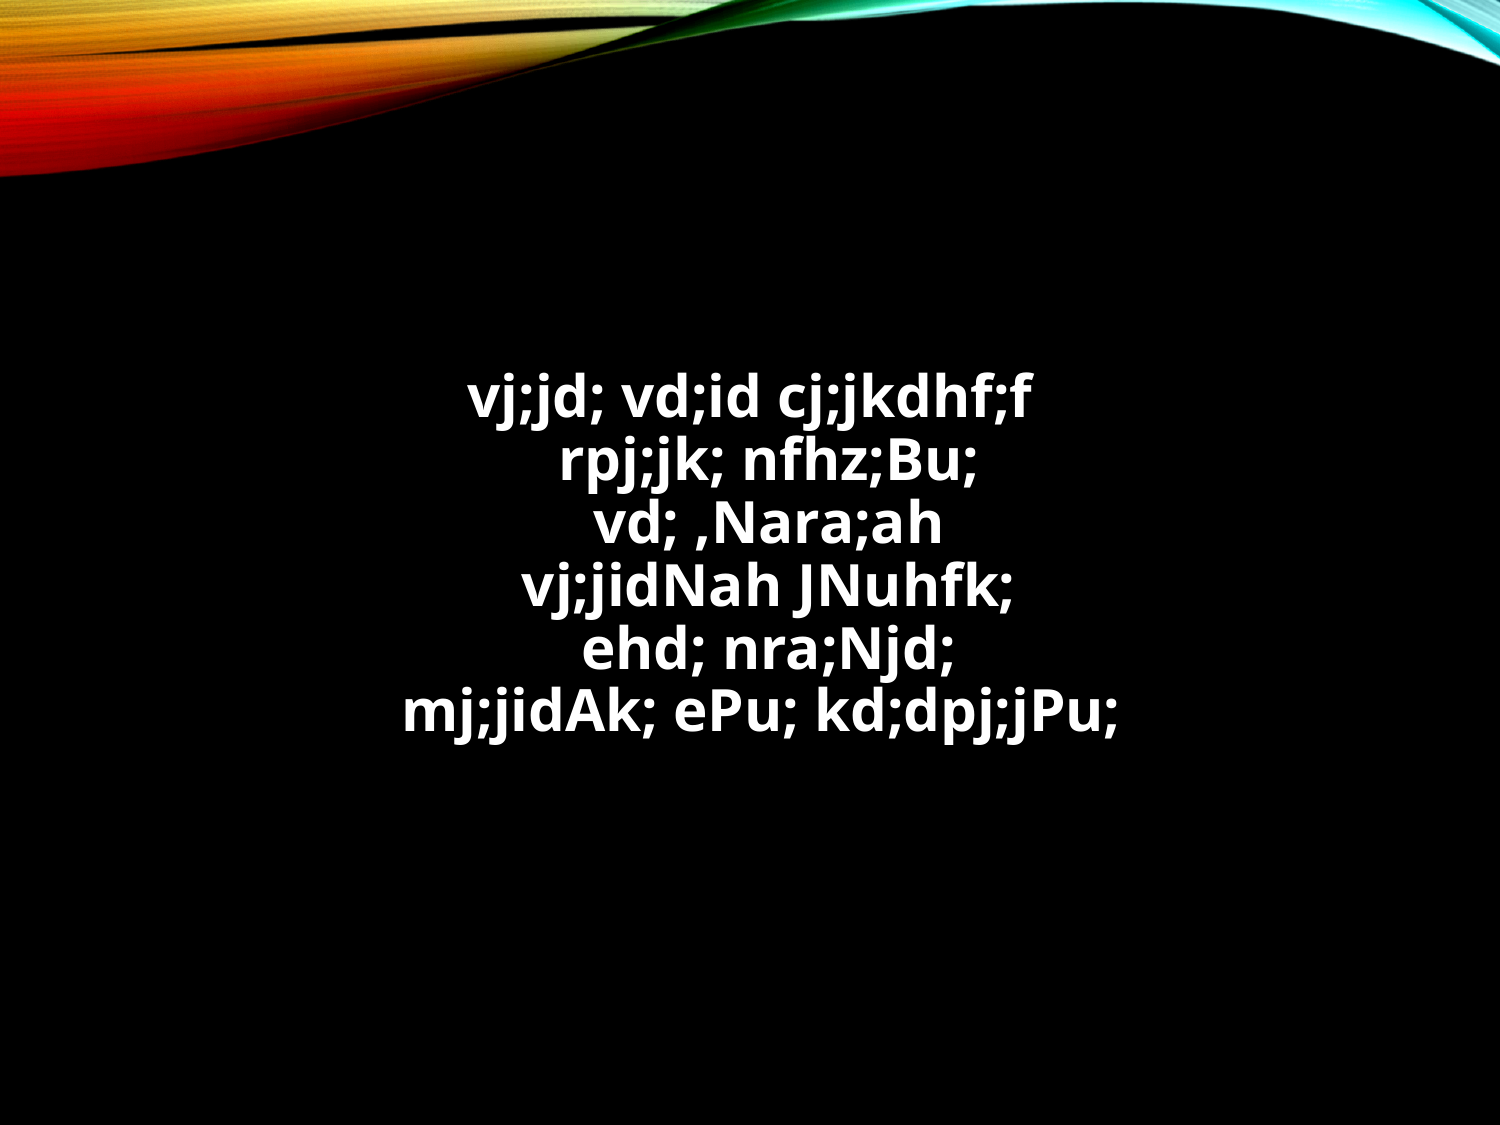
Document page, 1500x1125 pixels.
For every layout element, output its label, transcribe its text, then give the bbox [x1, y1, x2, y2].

picture [0, 0, 1500, 178]
list vj;jd; vd;id cj;jkdhf;f rpj;jk; nfhz;Bu; vd; ,Nara;ah vj;jidNah JNuhfk; ehd; nra;Njd; mj;jidAk; ePu; kd;dpj;jPu; [97, 360, 1403, 1028]
